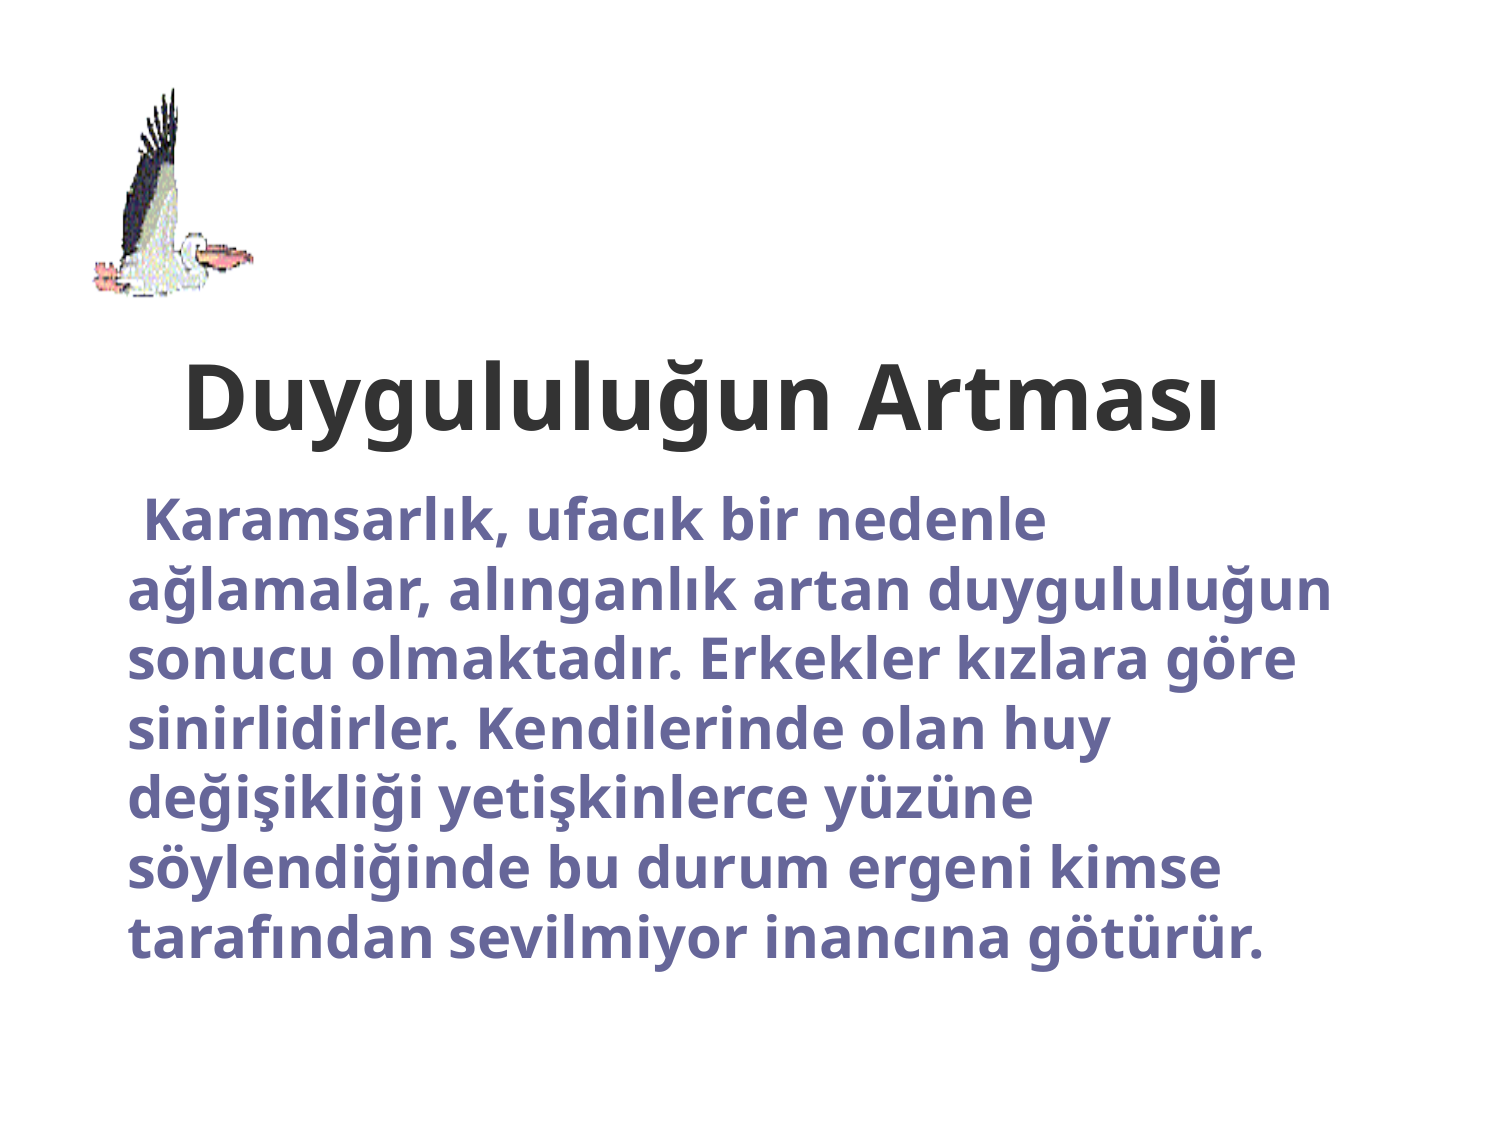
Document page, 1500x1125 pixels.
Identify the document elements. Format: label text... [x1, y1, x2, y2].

picture [87, 74, 1413, 313]
title Duygululuğun Artması [75, 299, 1350, 488]
subtitle Karamsarlık, ufacık bir nedenle ağlamalar, alınganlık artan duygululuğun sonucu olmaktadır. Erkekler kızlara göre sinirlidirler. Kendilerinde olan huy değişikliği yetişkinlerce yüzüne söylendiğinde bu durum ergeni kimse tarafından sevilmiyor inancına götürür. [112, 474, 1365, 1024]
